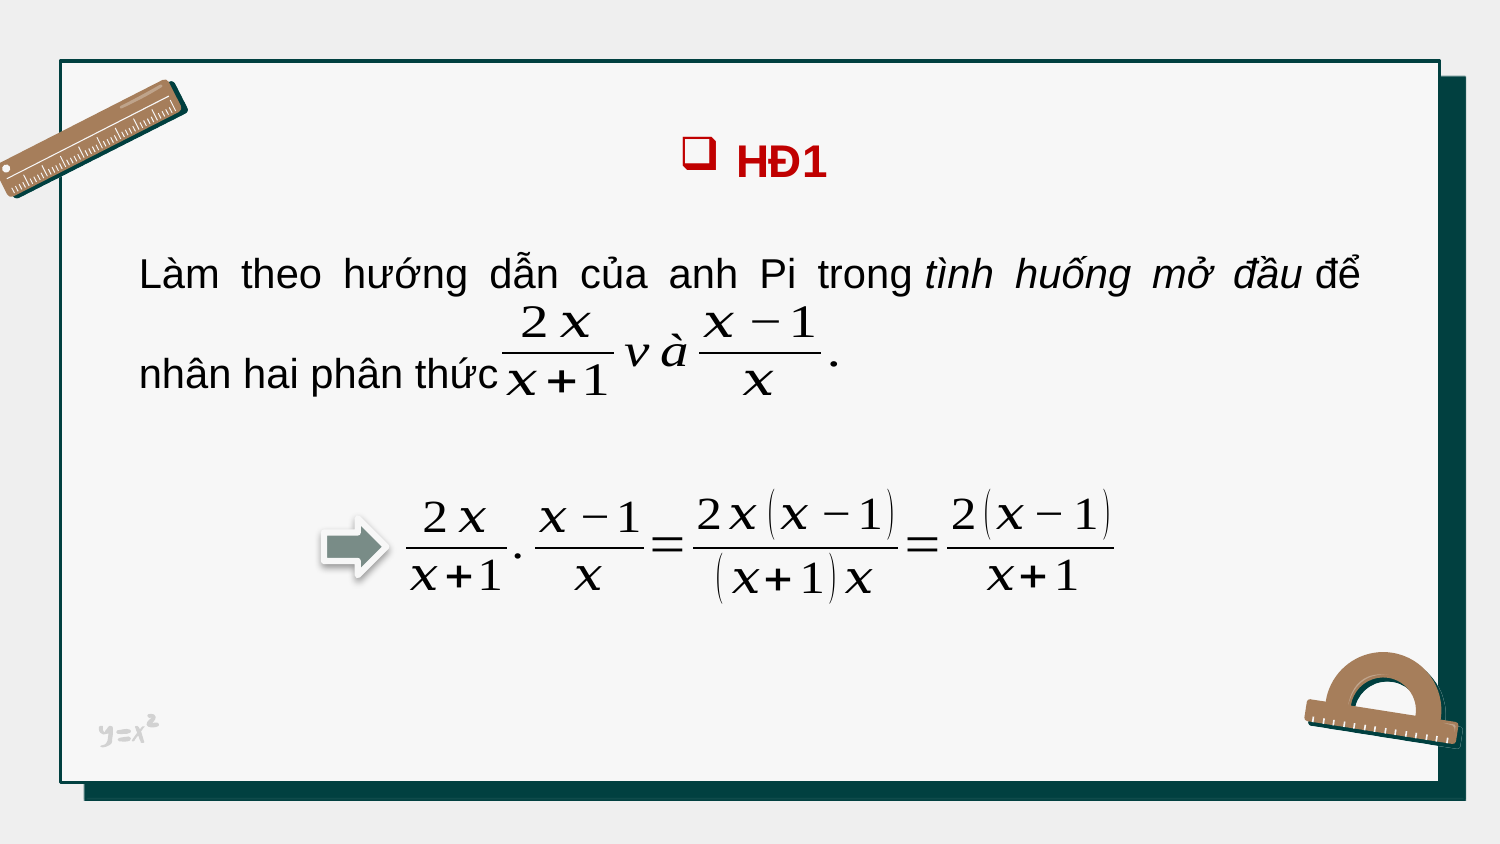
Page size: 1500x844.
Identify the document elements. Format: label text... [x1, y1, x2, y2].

text_box [320, 515, 390, 579]
text_box HĐ1 [664, 97, 843, 194]
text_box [123, 195, 1377, 408]
